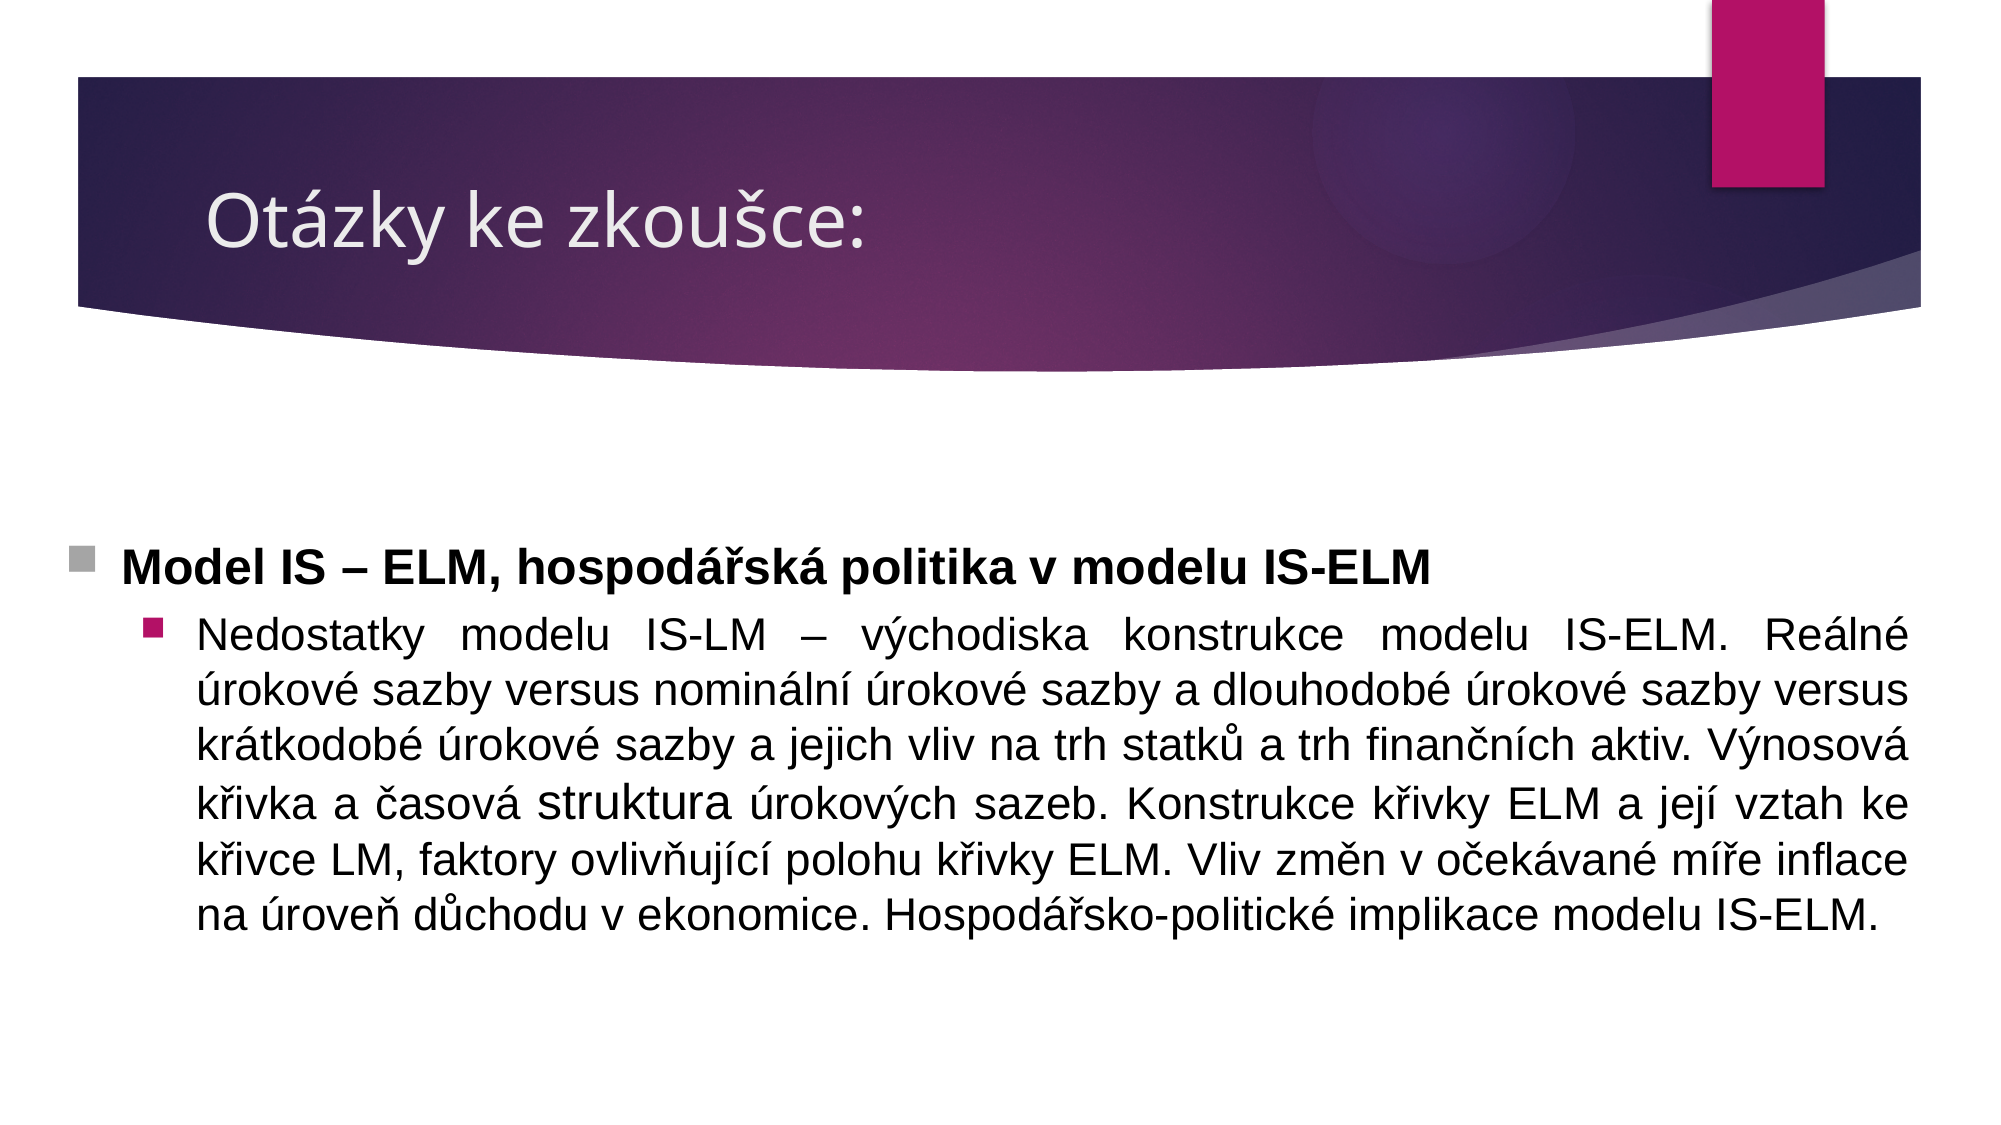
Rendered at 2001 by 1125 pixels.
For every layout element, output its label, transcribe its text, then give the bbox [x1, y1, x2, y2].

title Otázky ke zkoušce: [189, 159, 1627, 276]
text_box Model IS – ELM, hospodářská politika v modelu IS-ELM Nedostatky modelu IS-LM – východiska konstrukce modelu IS-ELM. Reálné úrokové sazby versus nominální úrokové sazby a dlouhodobé úrokové sazby versus krátkodobé úrokové sazby a jejich vliv na trh statků a trh finančních aktiv. Výnosová křivka a časová struktura úrokových sazeb. Konstrukce křivky ELM a její vztah ke křivce LM, faktory ovlivňující polohu křivky ELM. Vliv změn v očekávané míře inflace na úroveň důchodu v ekonomice. Hospodářsko-politické implikace modelu IS-ELM. [50, 527, 1926, 947]
